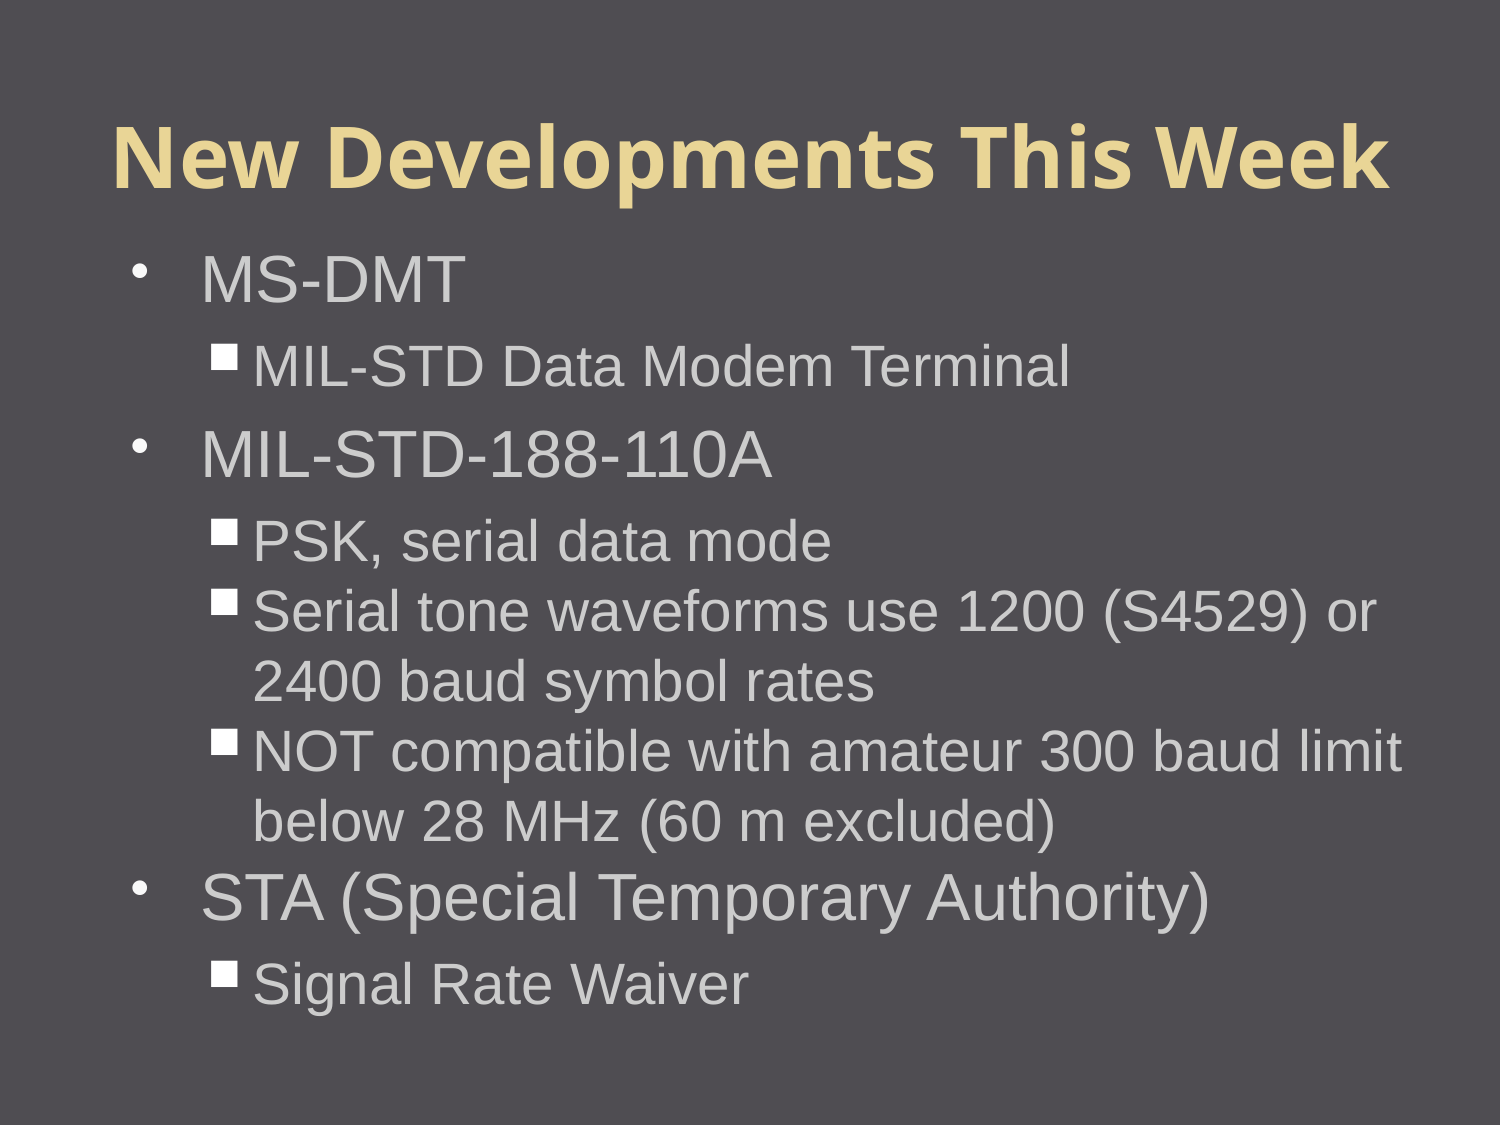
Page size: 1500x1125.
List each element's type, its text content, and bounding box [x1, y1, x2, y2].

text_box MS-DMT MIL-STD Data Modem Terminal MIL-STD-188-110A PSK, serial data mode Serial tone waveforms use 1200 (S4529) or 2400 baud symbol rates NOT compatible with amateur 300 baud limit below 28 MHz (60 m excluded) STA (Special Temporary Authority) Signal Rate Waiver [110, 200, 1416, 1046]
text_box New Developments This Week [85, 96, 1416, 217]
